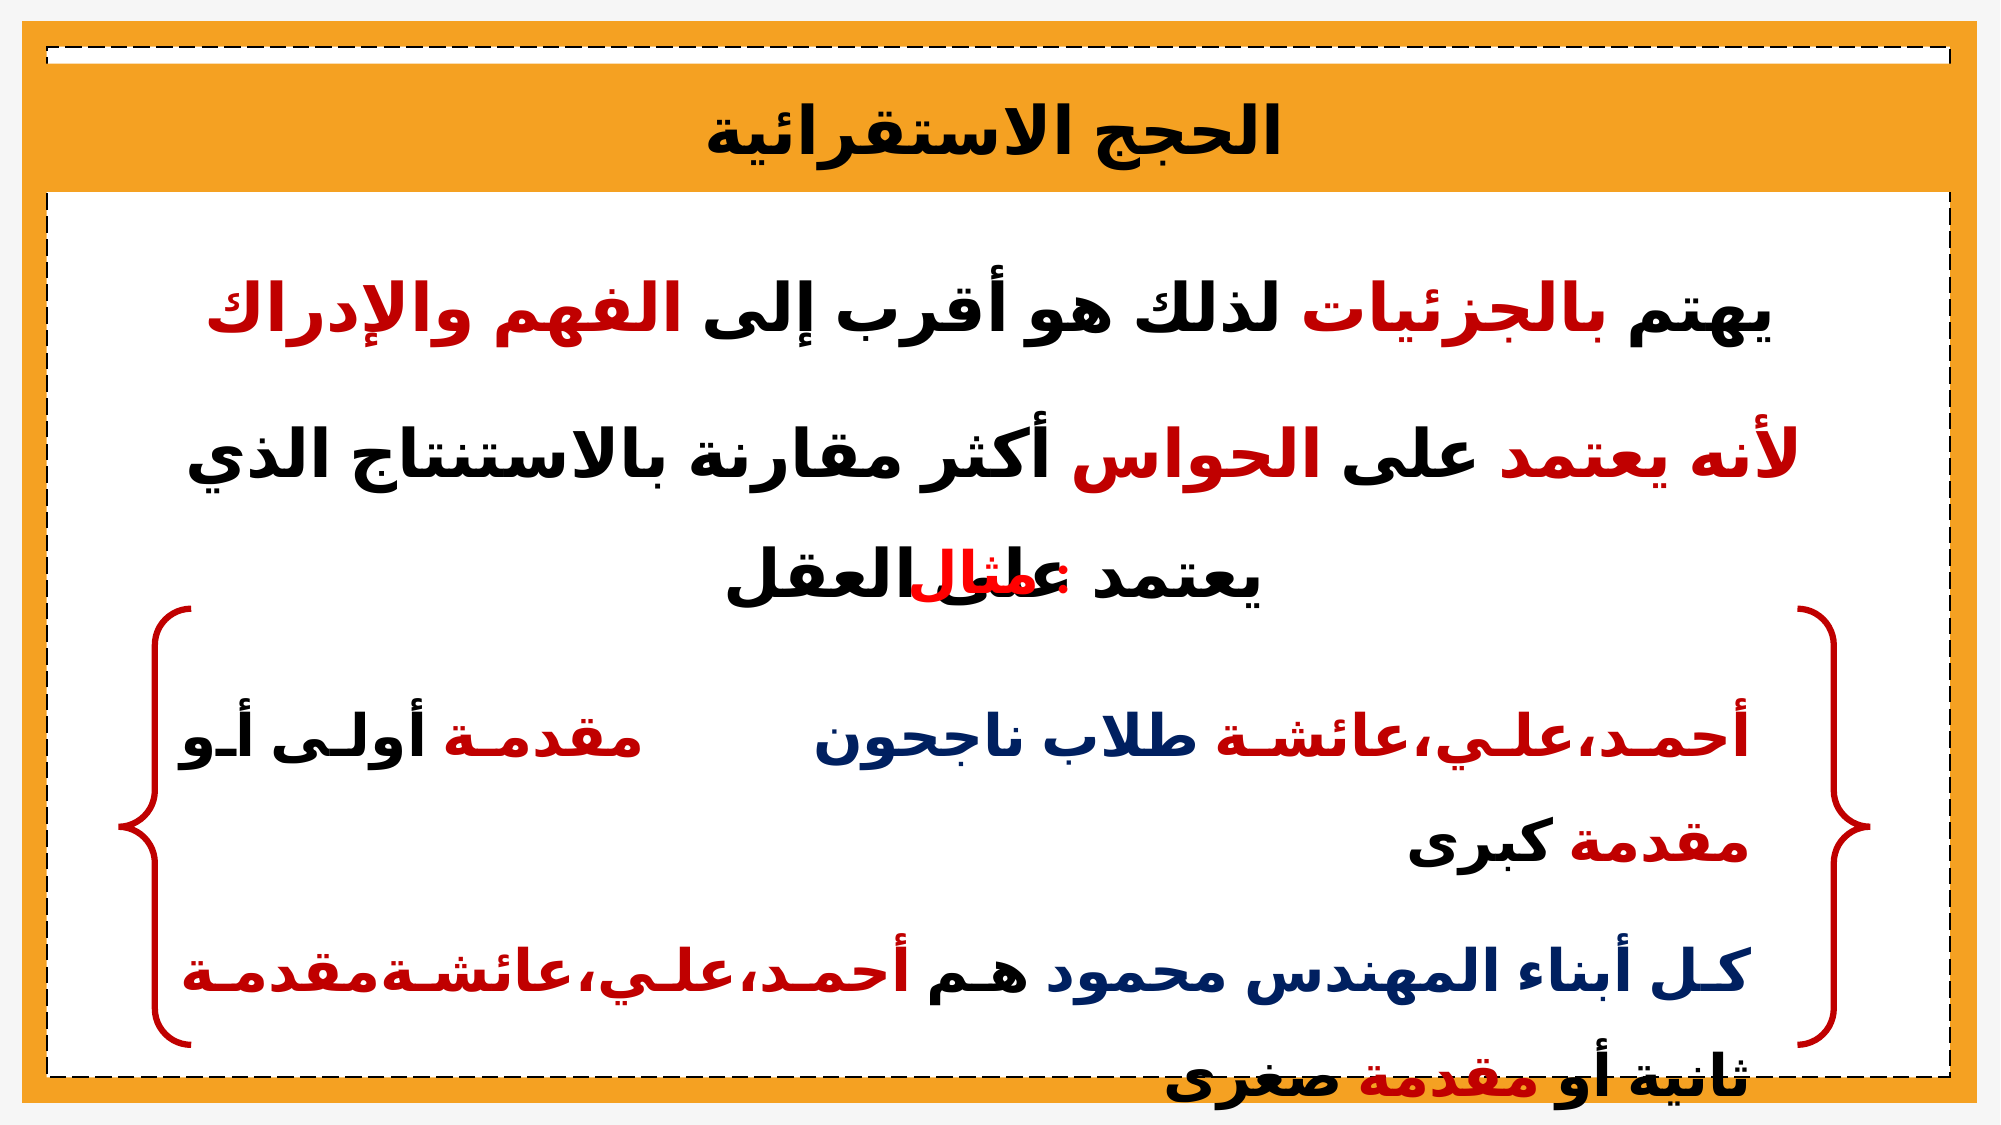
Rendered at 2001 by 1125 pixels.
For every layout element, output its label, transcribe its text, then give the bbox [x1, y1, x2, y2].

text_box أحمد،علي،عائشة طلاب ناجحون مقدمة أولى أو مقدمة كبرى كل أبناء المهندس محمود هم أحمد،علي،عائشة مقدمة ثانية أو مقدمة صغرى كل أبناء المهندس محمود طلاب ناجحون نتيجة [118, 608, 1871, 1046]
text_box لأنه يعتمد على الحواس أكثر مقارنة بالاستنتاج الذي يعتمد على العقل [75, 363, 1914, 618]
text_box مثال : [70, 492, 1909, 613]
text_box الحجج الاستقرائية [31, 63, 1957, 193]
text_box يهتم بالجزئيات لذلك هو أقرب إلى الفهم والإدراك [70, 216, 1909, 352]
